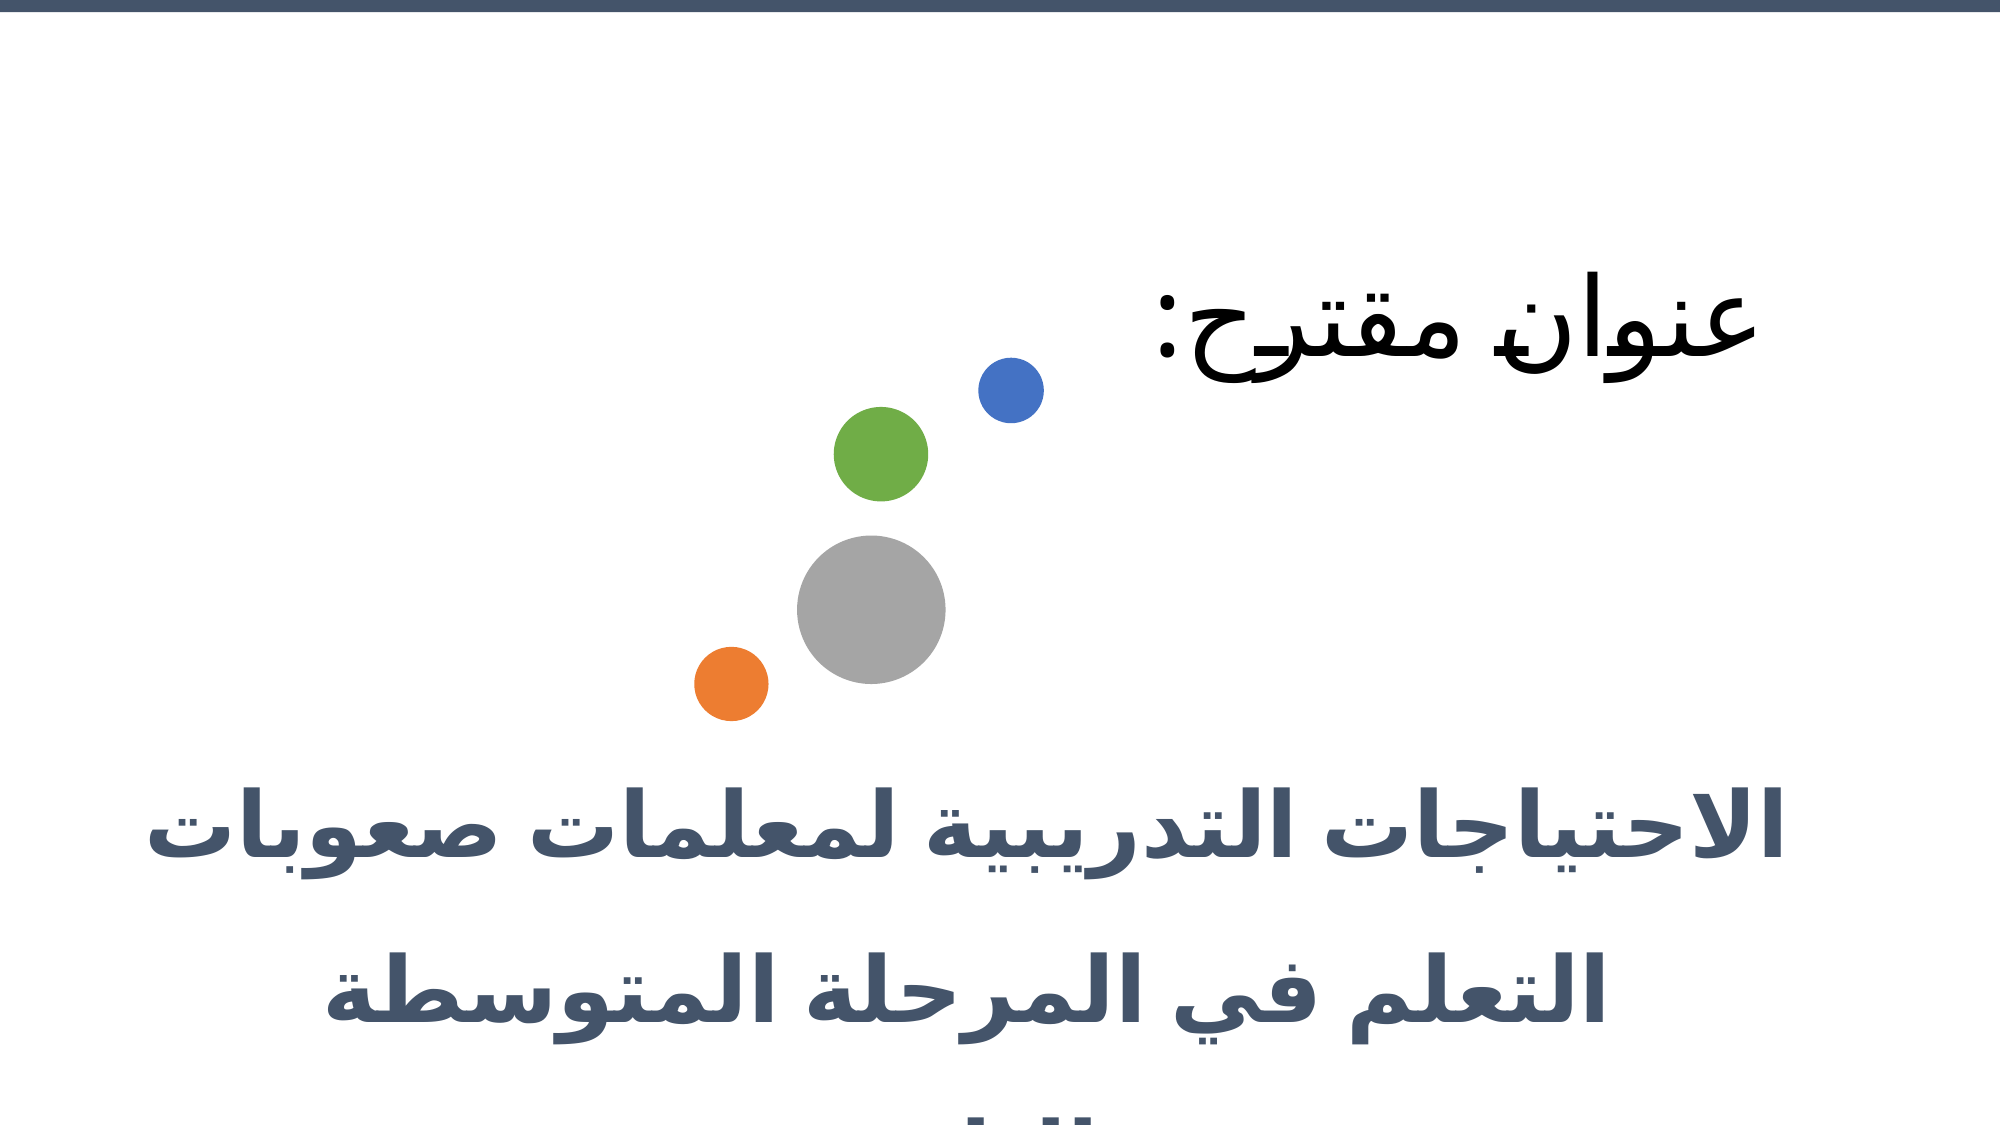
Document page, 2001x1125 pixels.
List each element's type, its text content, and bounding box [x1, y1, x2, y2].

list الاحتياجات التدريبية لمعلمات صعوبات التعلم في المرحلة المتوسطة والثانوية [125, 703, 1810, 1000]
title عنوان مقترح: [1109, 224, 1781, 416]
